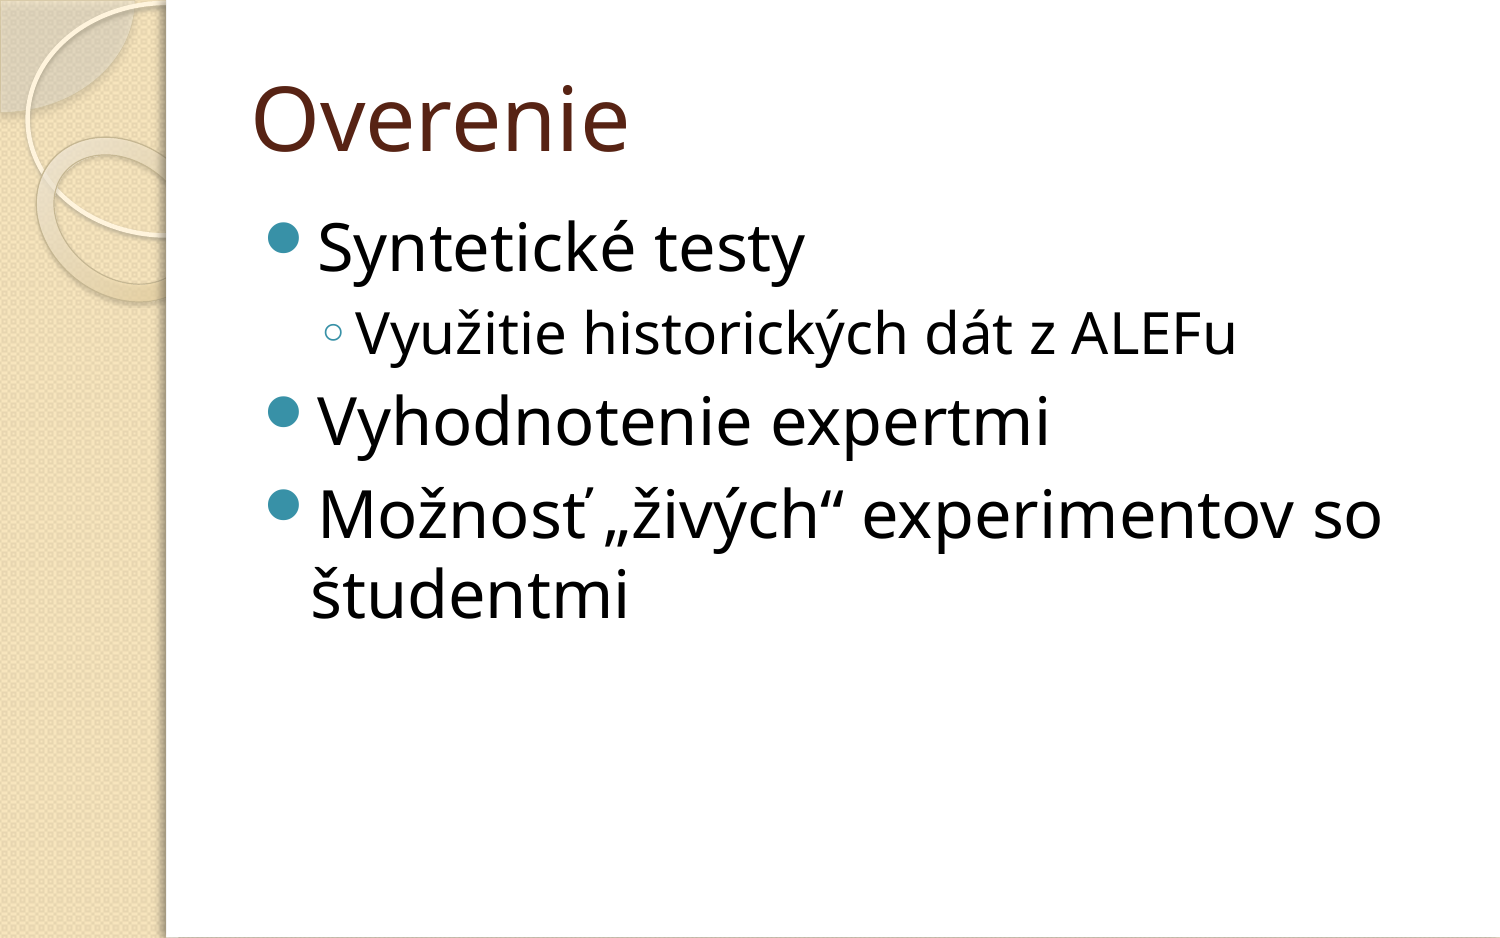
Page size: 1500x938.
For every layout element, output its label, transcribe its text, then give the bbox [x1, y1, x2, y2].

list Syntetické testy Využitie historických dát z ALEFu Vyhodnotenie expertmi Možnosť „živých“ experimentov so študentmi [235, 197, 1466, 855]
title Overenie [235, 37, 1466, 194]
